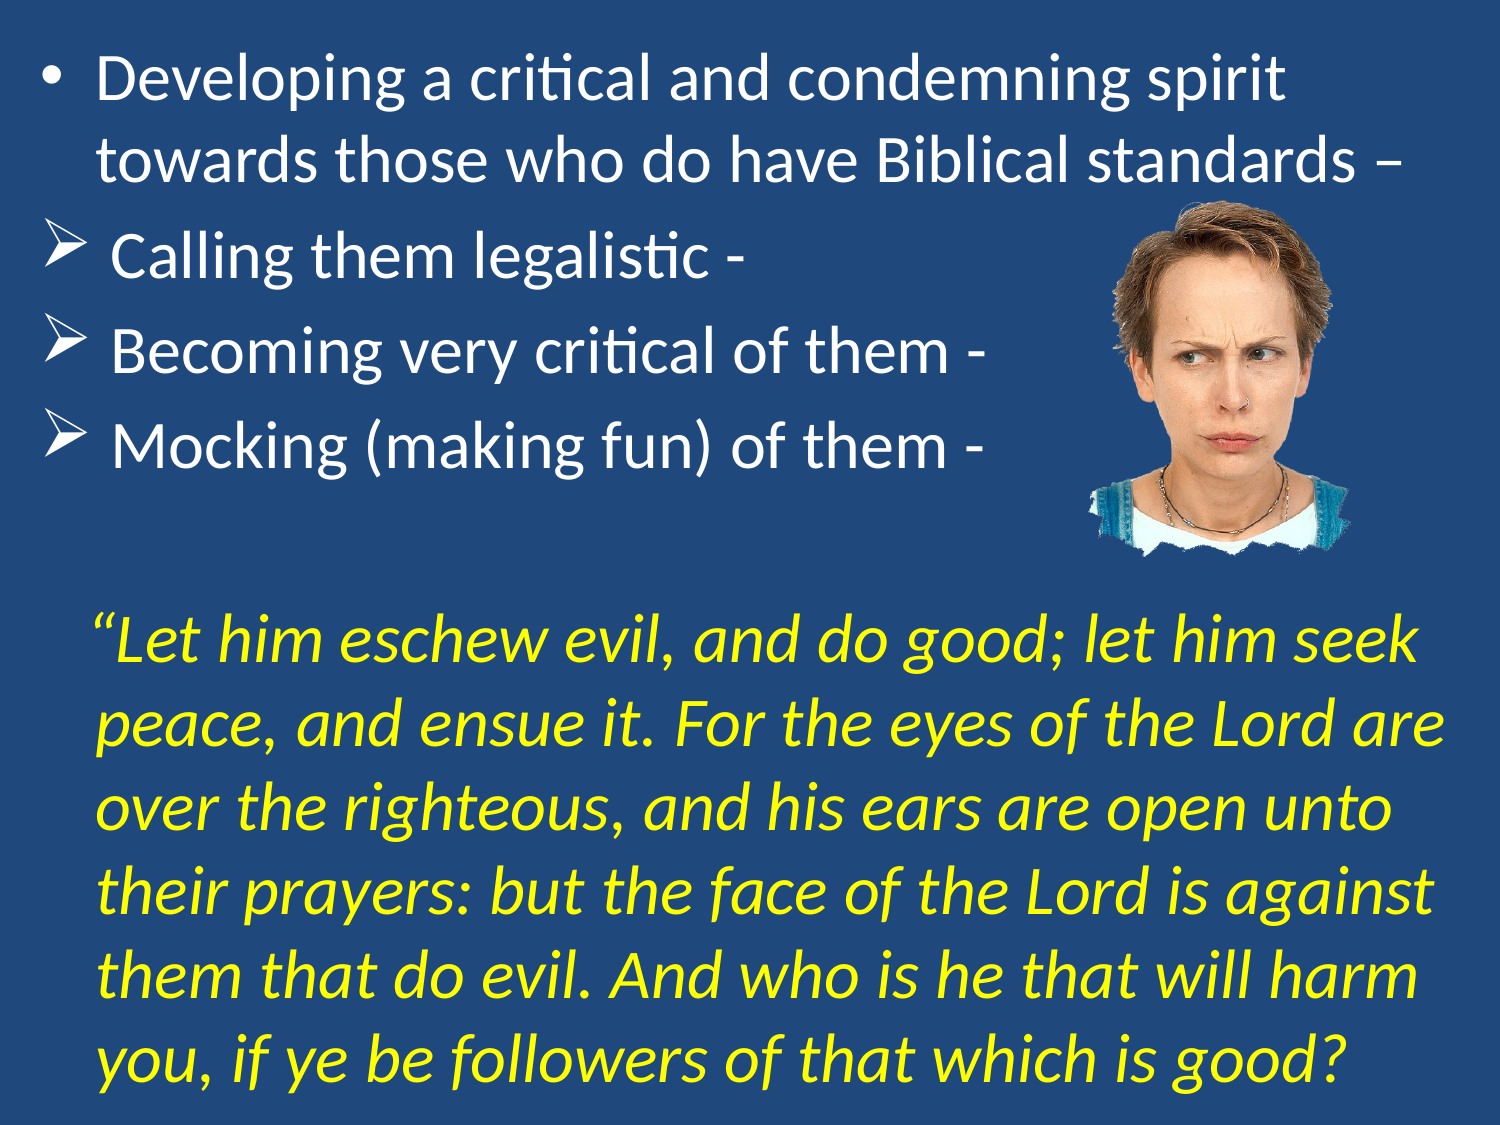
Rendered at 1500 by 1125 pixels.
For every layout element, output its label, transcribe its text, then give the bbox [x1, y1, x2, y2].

list Developing a critical and condemning spirit towards those who do have Biblical standards – Calling them legalistic - Becoming very critical of them - Mocking (making fun) of them - “Let him eschew evil, and do good; let him seek peace, and ensue it. For the eyes of the Lord are over the righteous, and his ears are open unto their prayers: but the face of the Lord is against them that do evil. And who is he that will harm you, if ye be followers of that which is good? [24, 24, 1475, 1125]
picture [1087, 199, 1352, 558]
